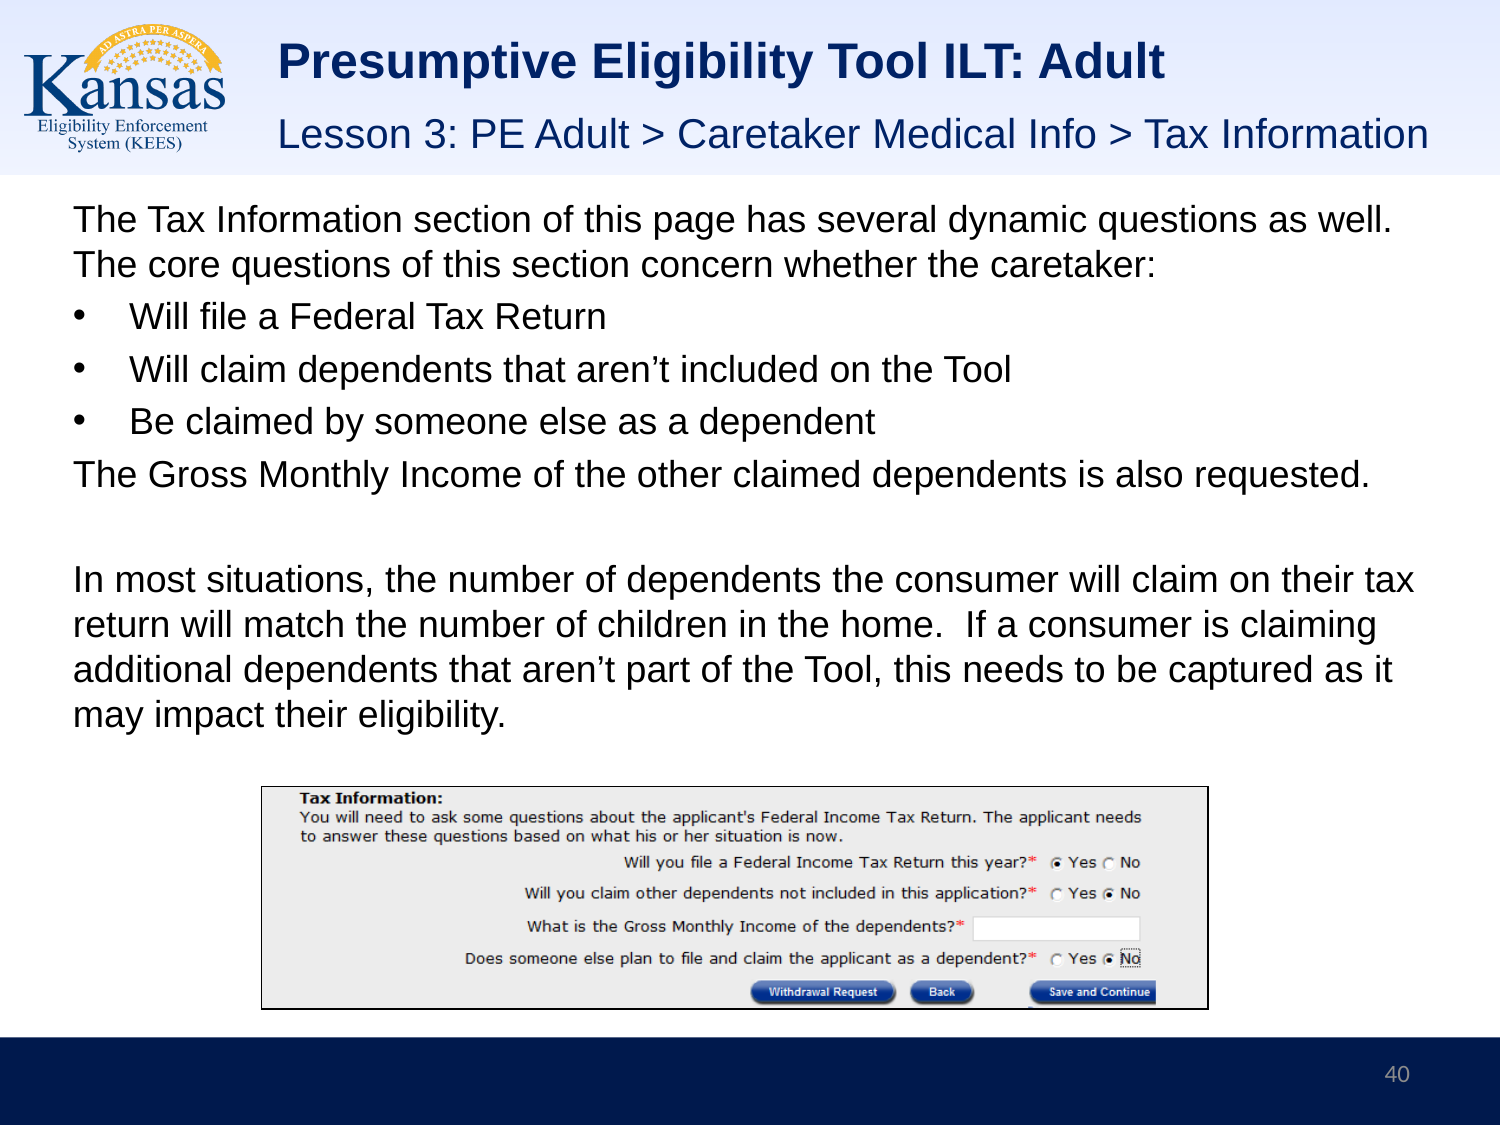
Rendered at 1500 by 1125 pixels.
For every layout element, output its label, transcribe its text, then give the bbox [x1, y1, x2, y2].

picture [24, 24, 225, 154]
title Presumptive Eligibility Tool ILT: Adult [262, 11, 1425, 99]
slide_number 40 [1074, 1042, 1425, 1103]
picture [262, 787, 1208, 1009]
text_box Lesson 3: PE Adult > Caretaker Medical Info > Tax Information [262, 99, 1484, 175]
text_box The Tax Information section of this page has several dynamic questions as well. The core questions of this section concern whether the caretaker: Will file a Federal Tax Return Will claim dependents that aren’t included on the Tool Be claimed by someone else as a dependent The Gross Monthly Income of the other claimed dependents is also requested. In most situations, the number of dependents the consumer will claim on their tax return will match the number of children in the home. If a consumer is claiming additional dependents that aren’t part of the Tool, this needs to be captured as it may impact their eligibility. [58, 187, 1484, 750]
